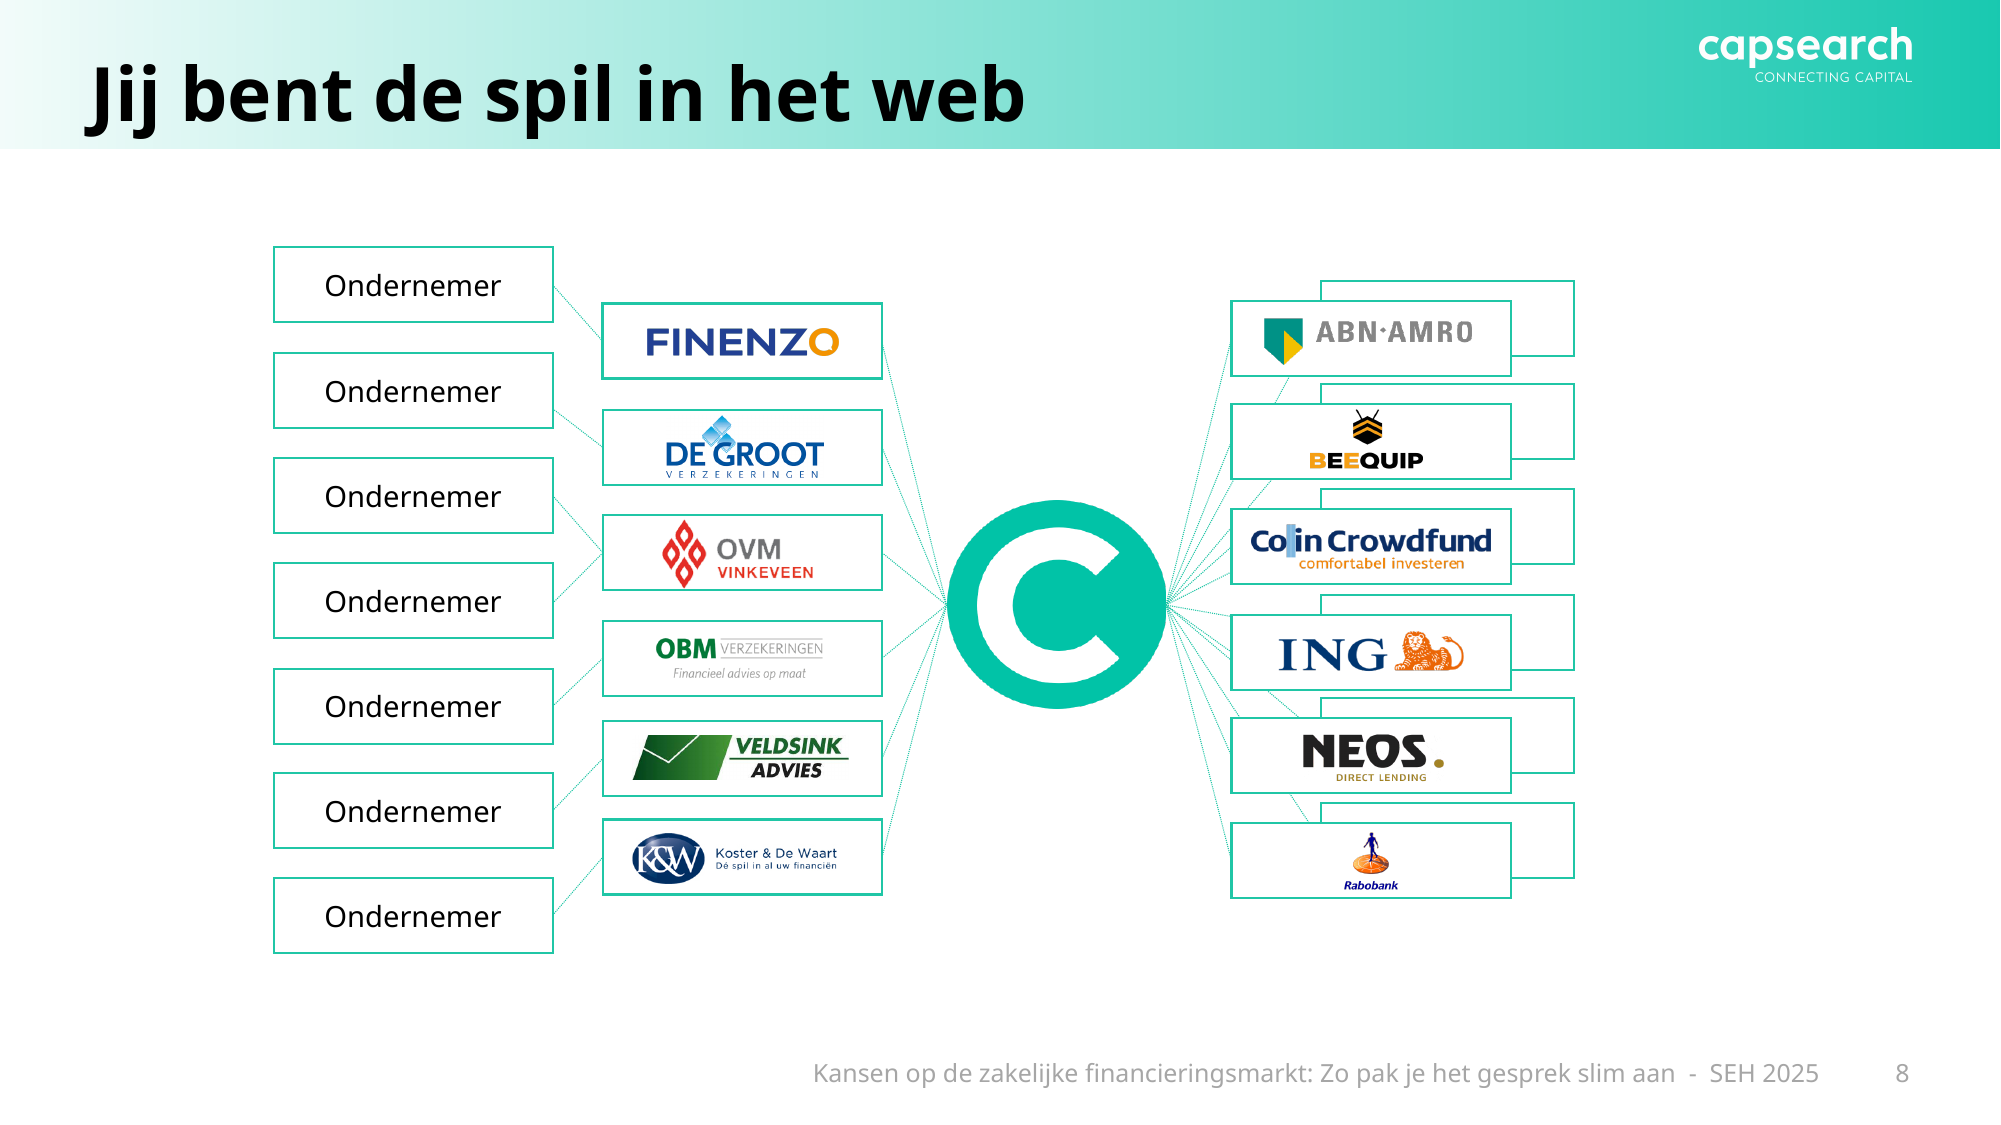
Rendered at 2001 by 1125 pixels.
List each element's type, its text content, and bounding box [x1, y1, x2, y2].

footer Kansen op de zakelijke financieringsmarkt: Zo pak je het gesprek slim aan - SEH 2025 [728, 1057, 1821, 1088]
slide_number 8 [1850, 1057, 1910, 1088]
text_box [273, 246, 1575, 954]
title Jij bent de spil in het web [90, 60, 1668, 138]
